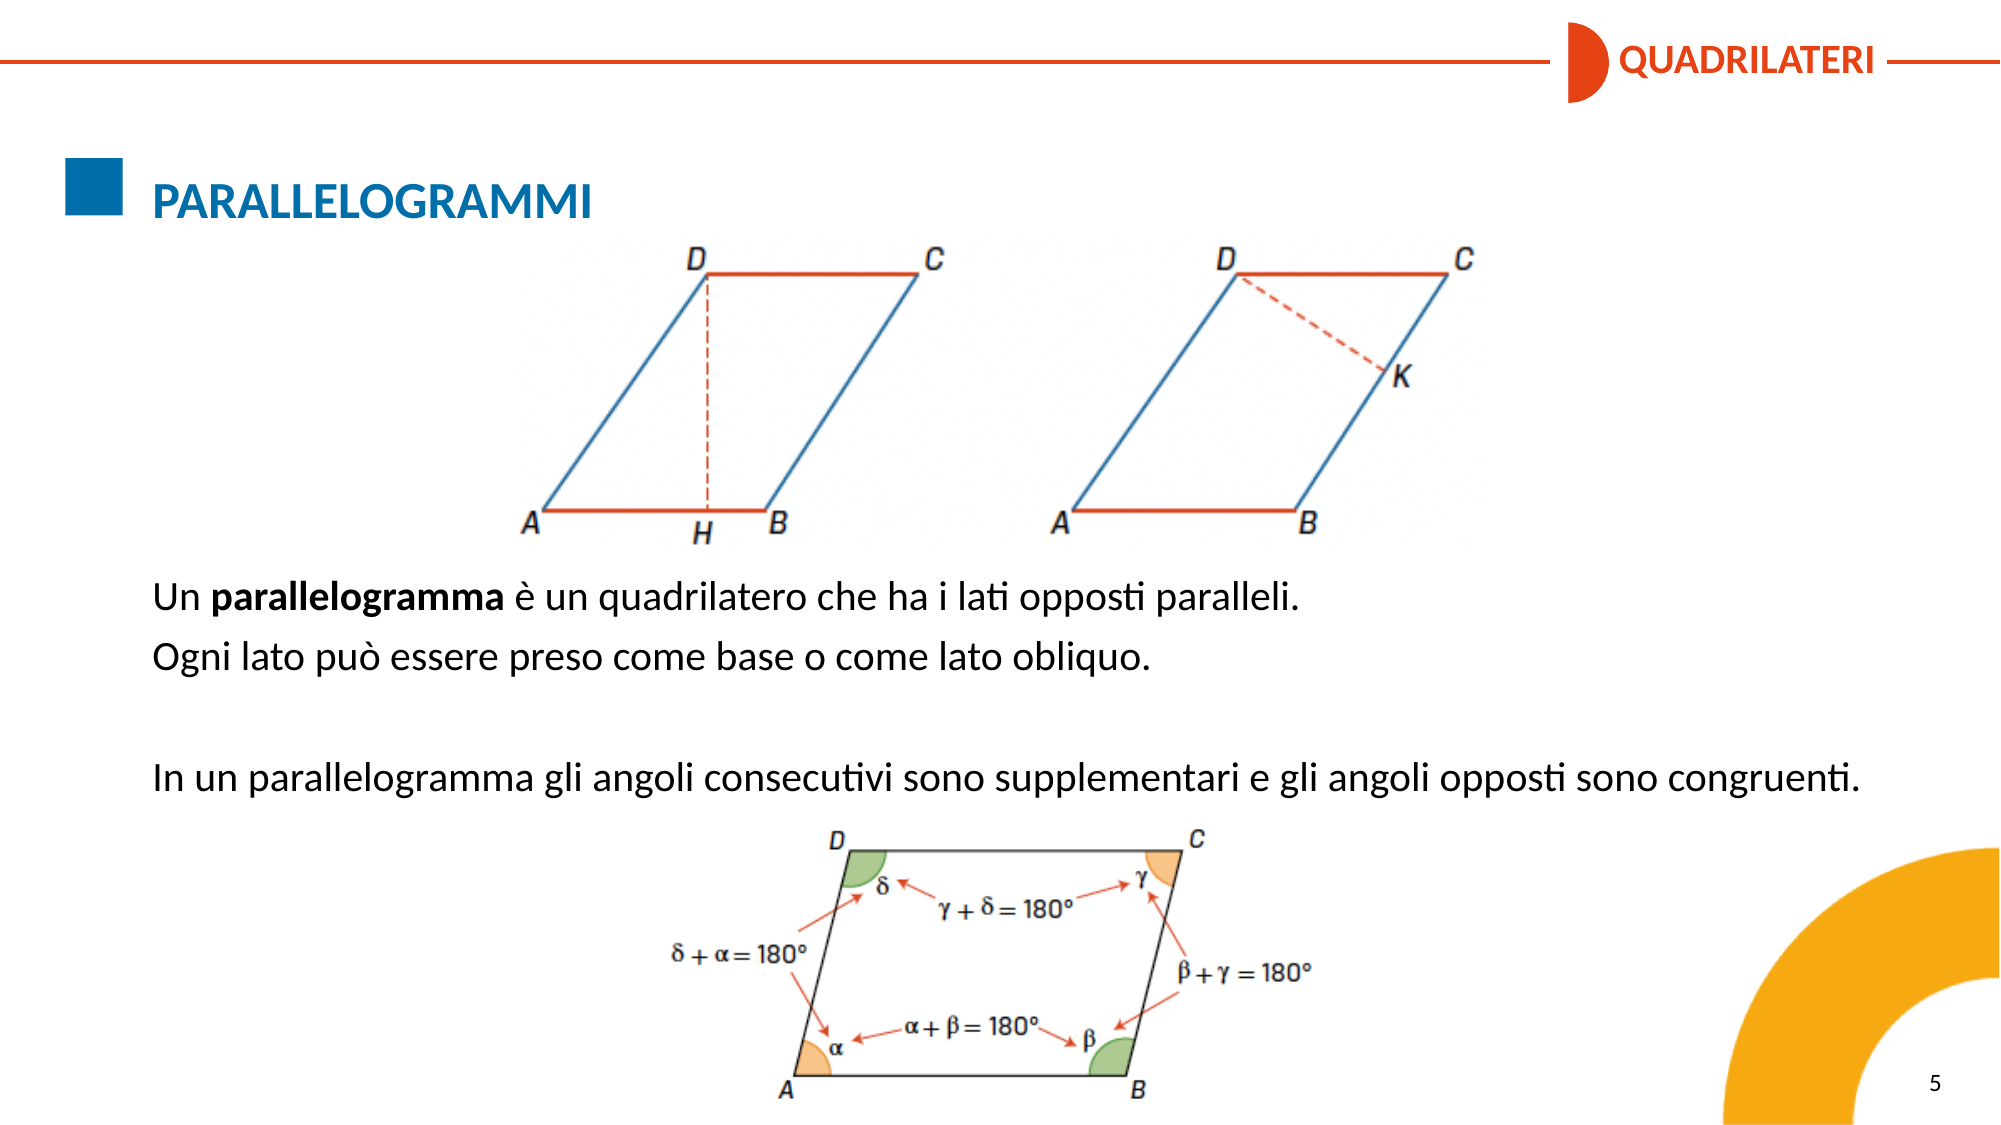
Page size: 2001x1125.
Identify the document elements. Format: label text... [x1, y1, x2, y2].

text_box [64, 157, 124, 216]
text_box PARALLELOGRAMMI [137, 163, 1136, 240]
picture [660, 823, 1340, 1109]
picture [1568, 22, 1609, 103]
picture [1724, 848, 2001, 1125]
picture [513, 235, 1487, 549]
list Un parallelogramma è un quadrilatero che ha i lati opposti paralleli. Ogni lato può essere preso come base o come lato obliquo. In un parallelogramma gli angoli consecutivi sono supplementari e gli angoli opposti sono congruenti. [137, 560, 1940, 890]
